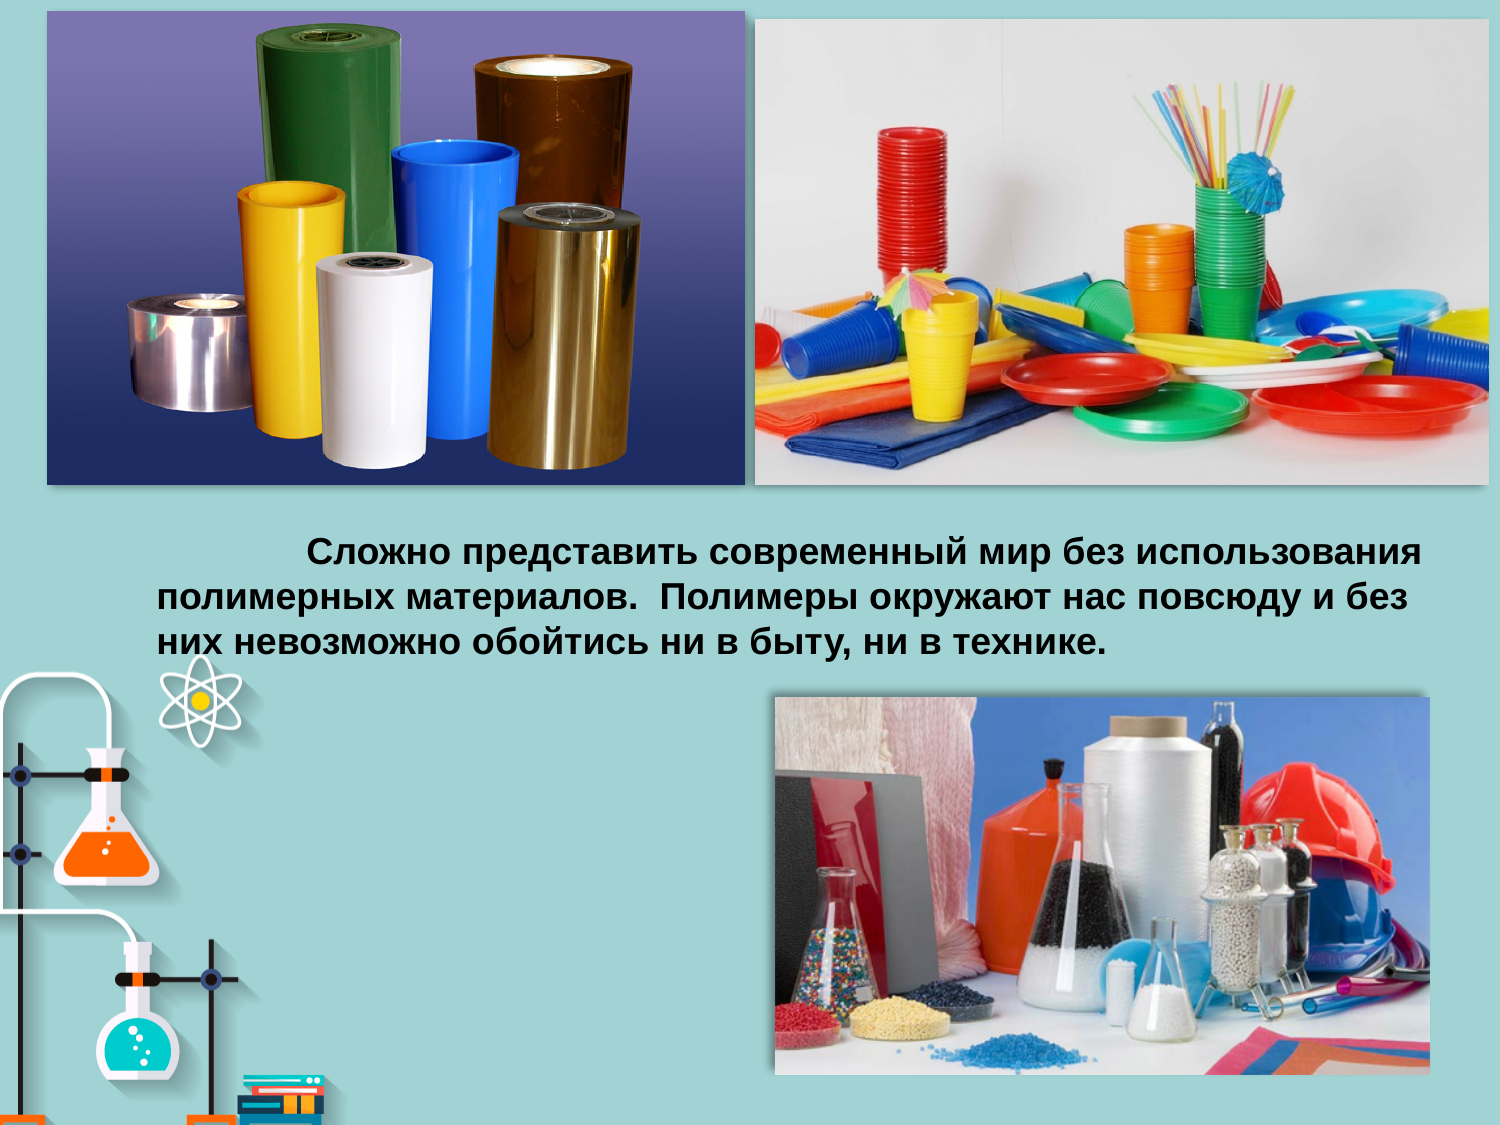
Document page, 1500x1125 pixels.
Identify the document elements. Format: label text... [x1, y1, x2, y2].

picture [0, 0, 1500, 1125]
text_box Сложно представить современный мир без использования полимерных материалов. Полимеры окружают нас повсюду и без них невозможно обойтись ни в быту, ни в технике. [141, 519, 1441, 670]
